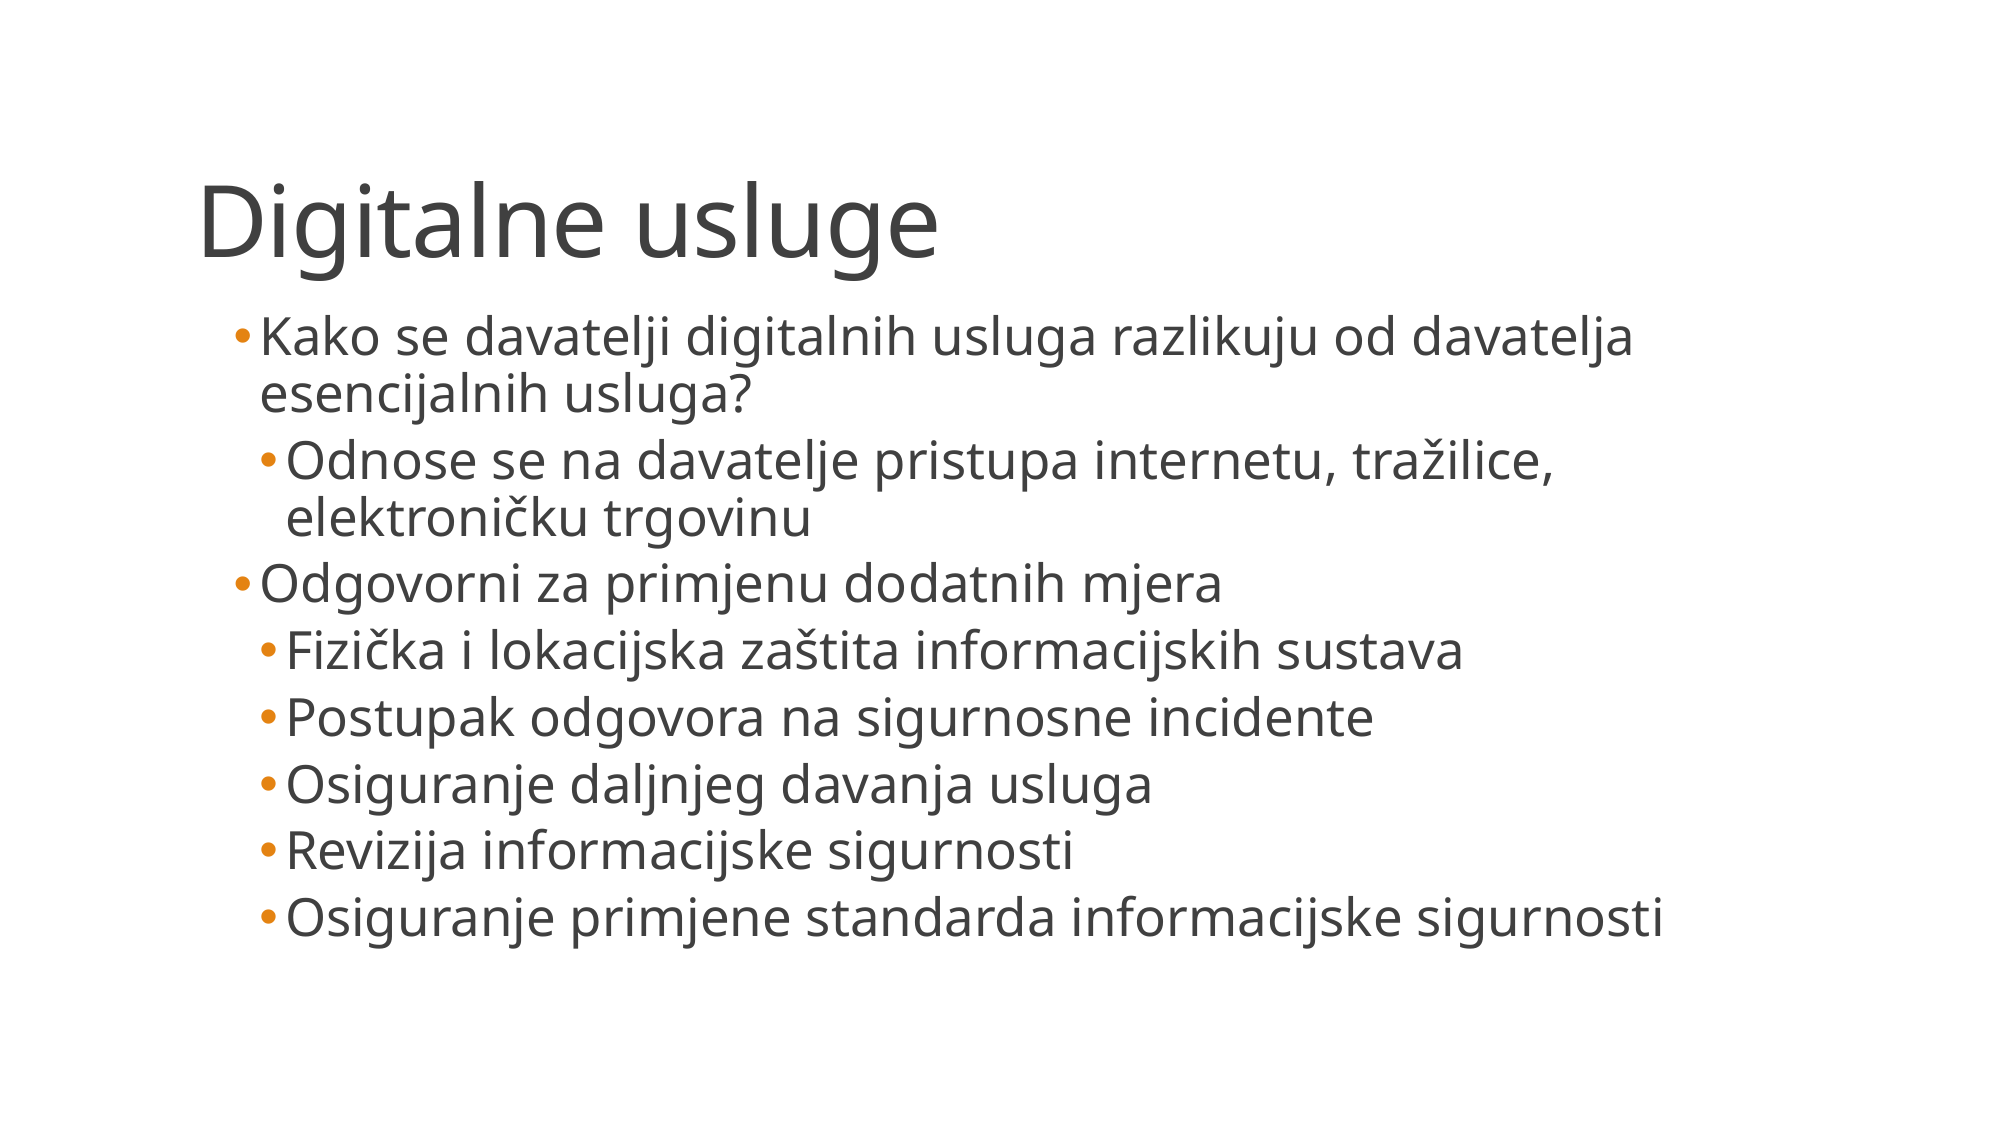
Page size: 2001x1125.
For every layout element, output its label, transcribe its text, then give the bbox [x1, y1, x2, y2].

title Digitalne usluge [180, 47, 1830, 285]
list Kako se davatelji digitalnih usluga razlikuju od davatelja esencijalnih usluga? Odnose se na davatelje pristupa internetu, tražilice, elektroničku trgovinu Odgovorni za primjenu dodatnih mjera Fizička i lokacijska zaštita informacijskih sustava Postupak odgovora na sigurnosne incidente Osiguranje daljnjeg davanja usluga Revizija informacijske sigurnosti Osiguranje primjene standarda informacijske sigurnosti [180, 302, 1830, 963]
